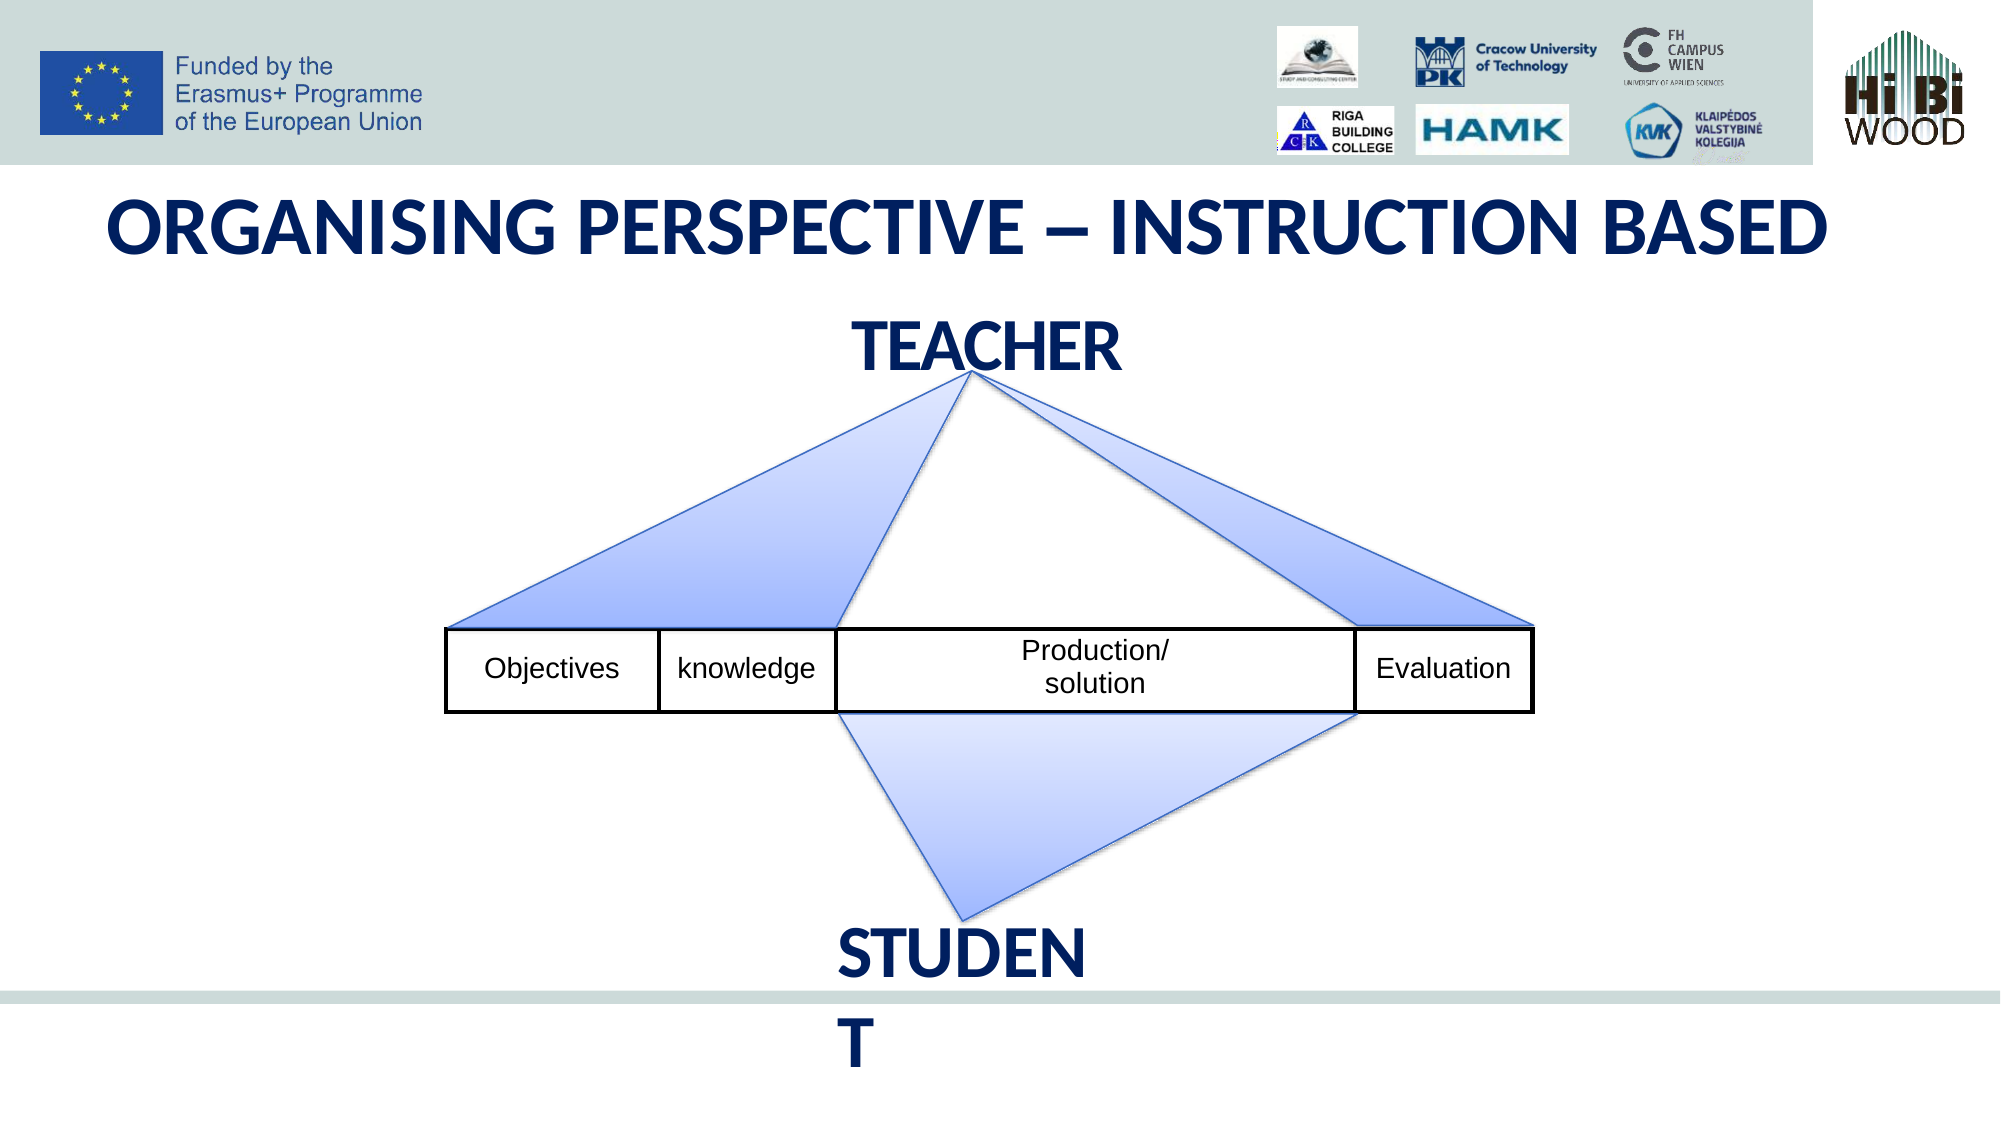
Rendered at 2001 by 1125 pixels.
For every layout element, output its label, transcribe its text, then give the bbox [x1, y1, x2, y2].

picture [1844, 30, 1965, 145]
picture [40, 51, 422, 135]
text_box STUDENT [835, 941, 1121, 1083]
picture [1415, 104, 1570, 155]
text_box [830, 709, 1365, 932]
table_header Evaluation [1357, 647, 1530, 710]
title ORGANISING PERSPECTIVE – INSTRUCTION BASED [104, 169, 1839, 360]
picture [1415, 37, 1597, 87]
picture [1621, 97, 1766, 169]
picture [1277, 106, 1395, 155]
table_header Objectives [448, 647, 657, 710]
table_header knowledge [661, 647, 834, 710]
picture [1621, 25, 1725, 87]
picture [1277, 26, 1359, 88]
text_box TEACHER [849, 293, 1127, 364]
table_header Production/ solution [838, 647, 1353, 707]
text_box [439, 365, 1541, 639]
